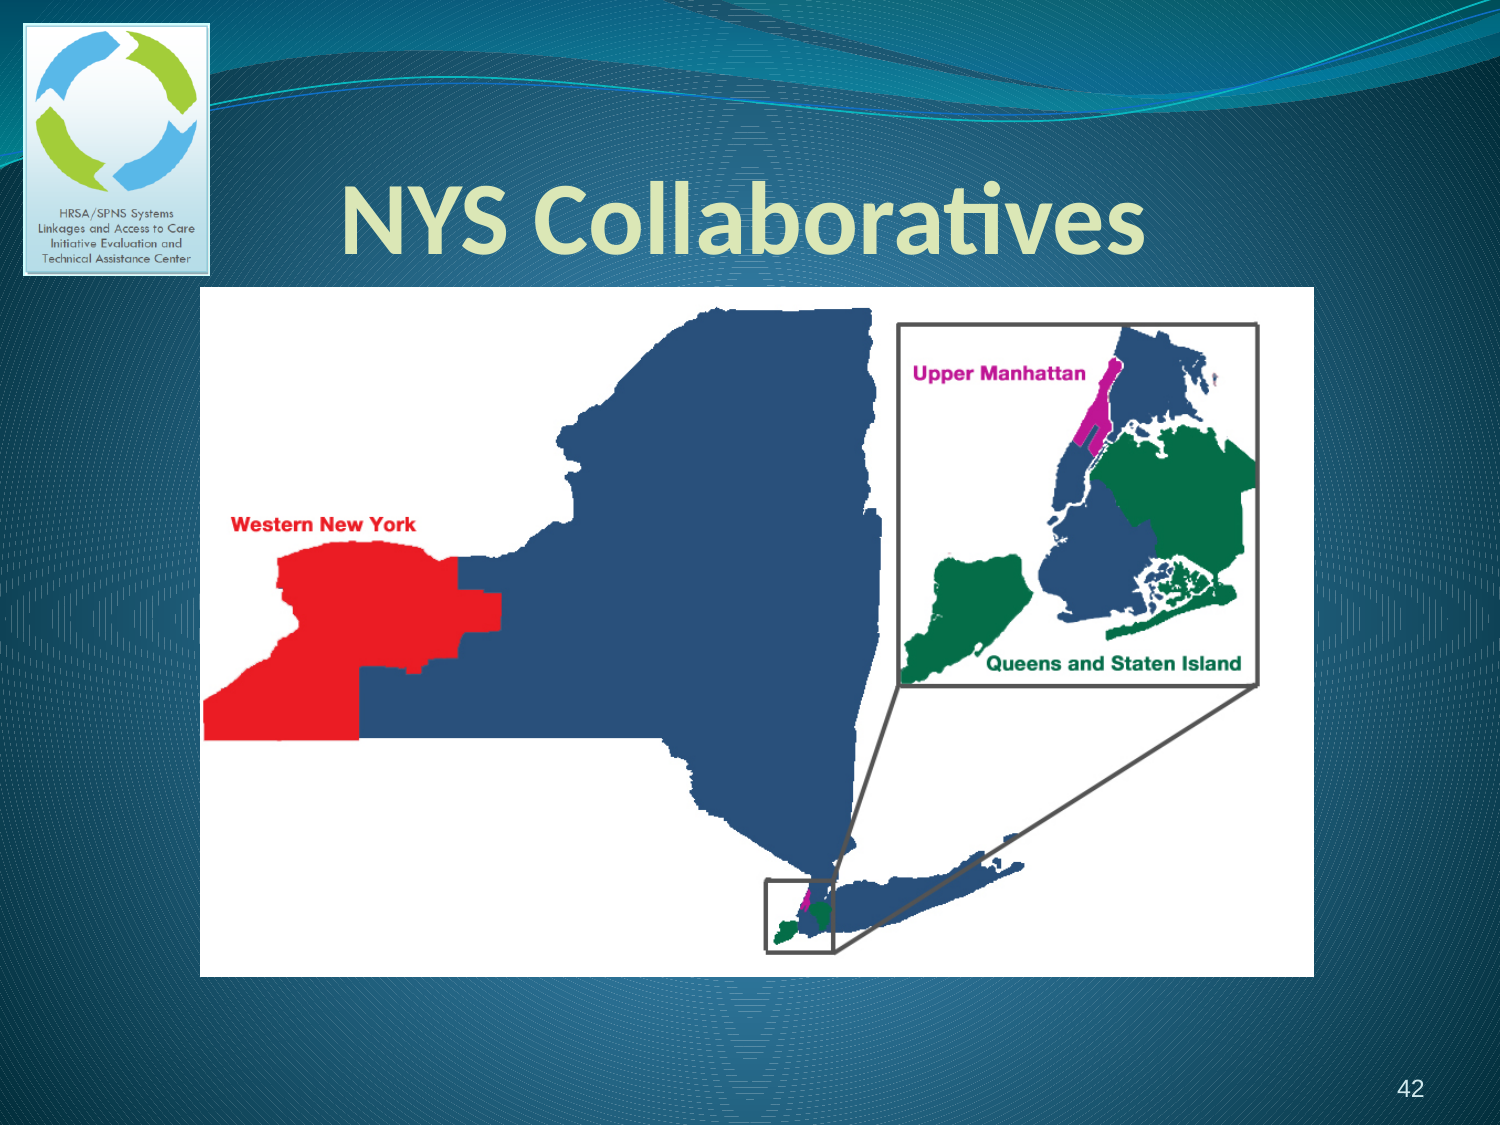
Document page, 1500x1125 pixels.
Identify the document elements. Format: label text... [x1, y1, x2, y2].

picture [25, 25, 209, 275]
title NYS Collaboratives [62, 99, 1425, 275]
picture [199, 287, 1314, 978]
slide_number 42 [1299, 1042, 1425, 1103]
